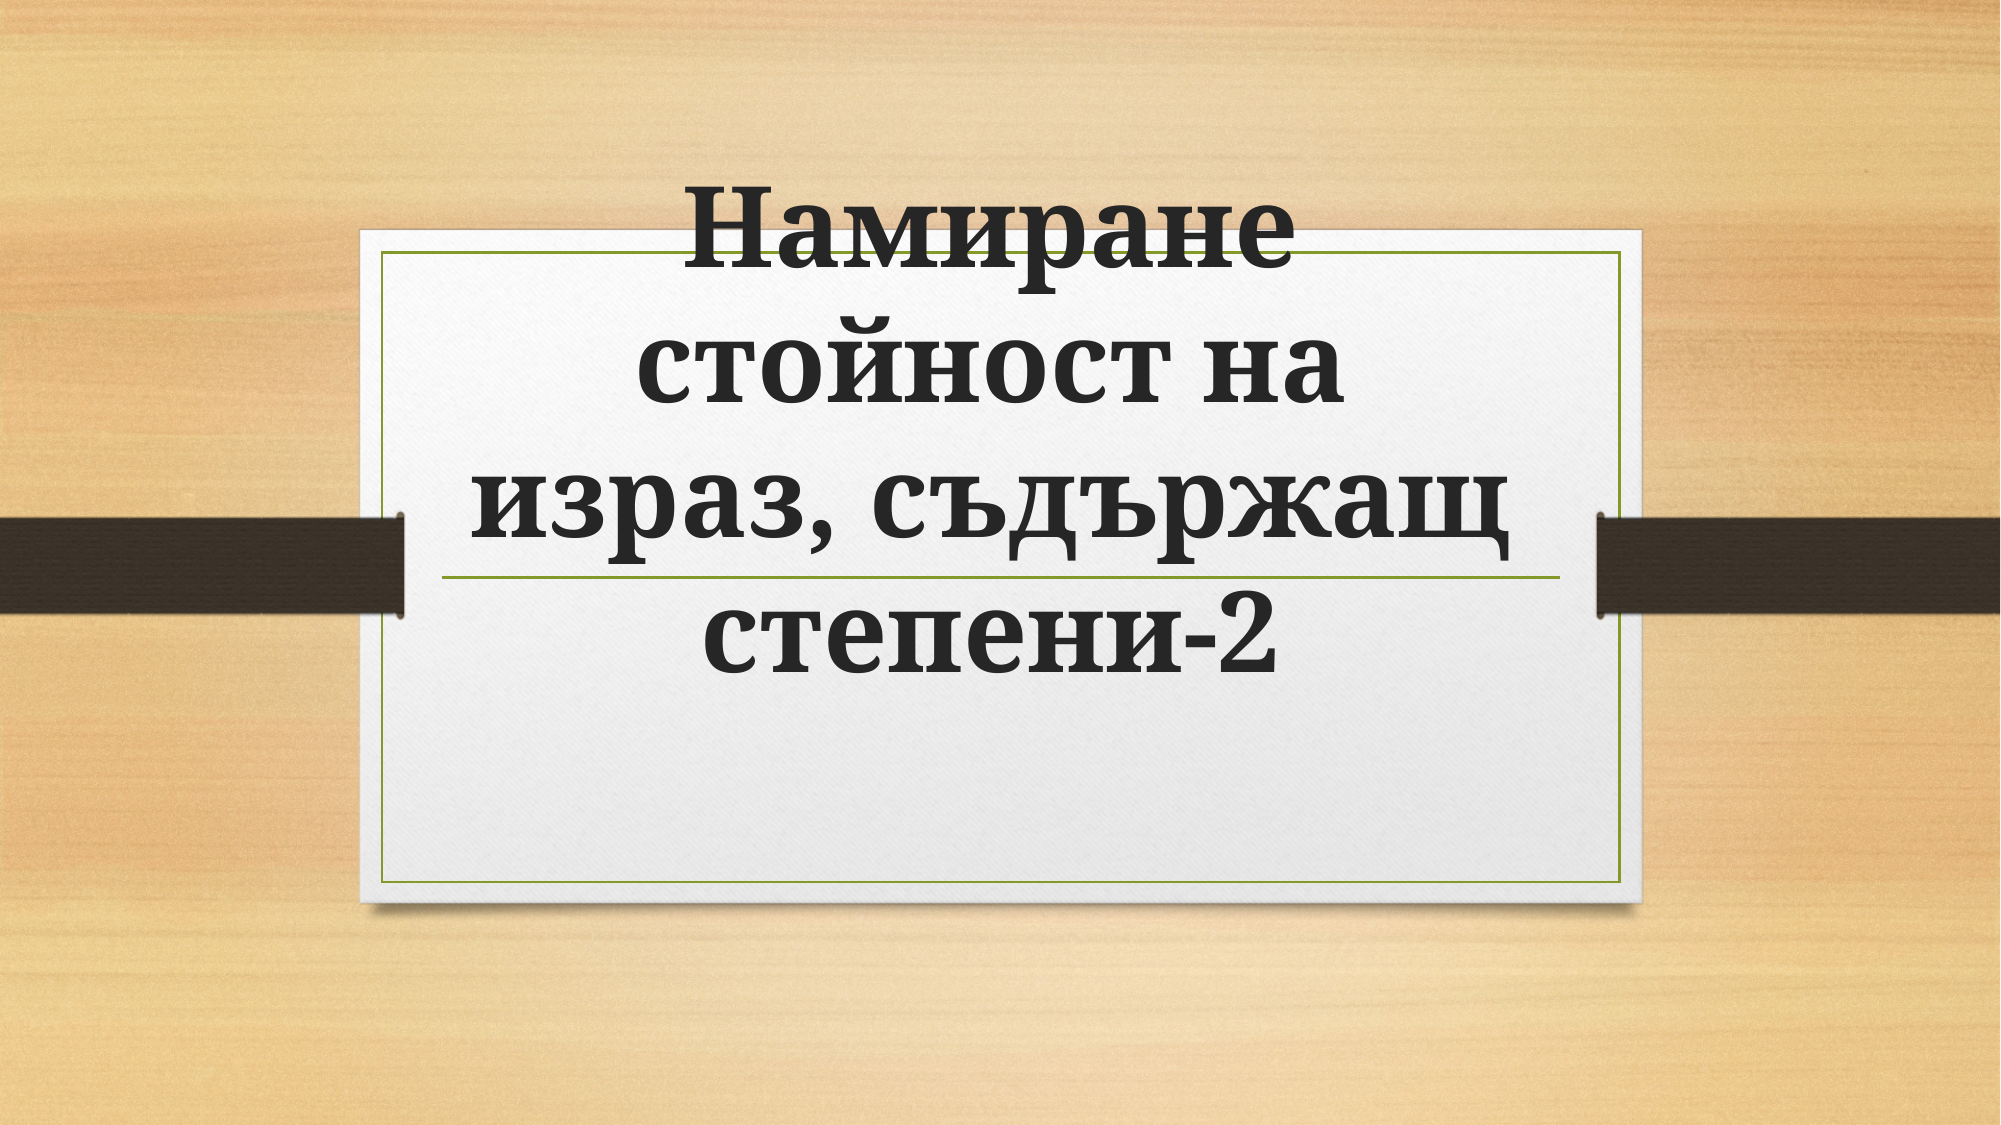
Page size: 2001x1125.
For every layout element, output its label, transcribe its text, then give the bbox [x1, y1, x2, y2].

title Намиране стойност на израз, съдържащ степени-2 [454, 538, 1528, 703]
picture [0, 0, 2001, 1125]
